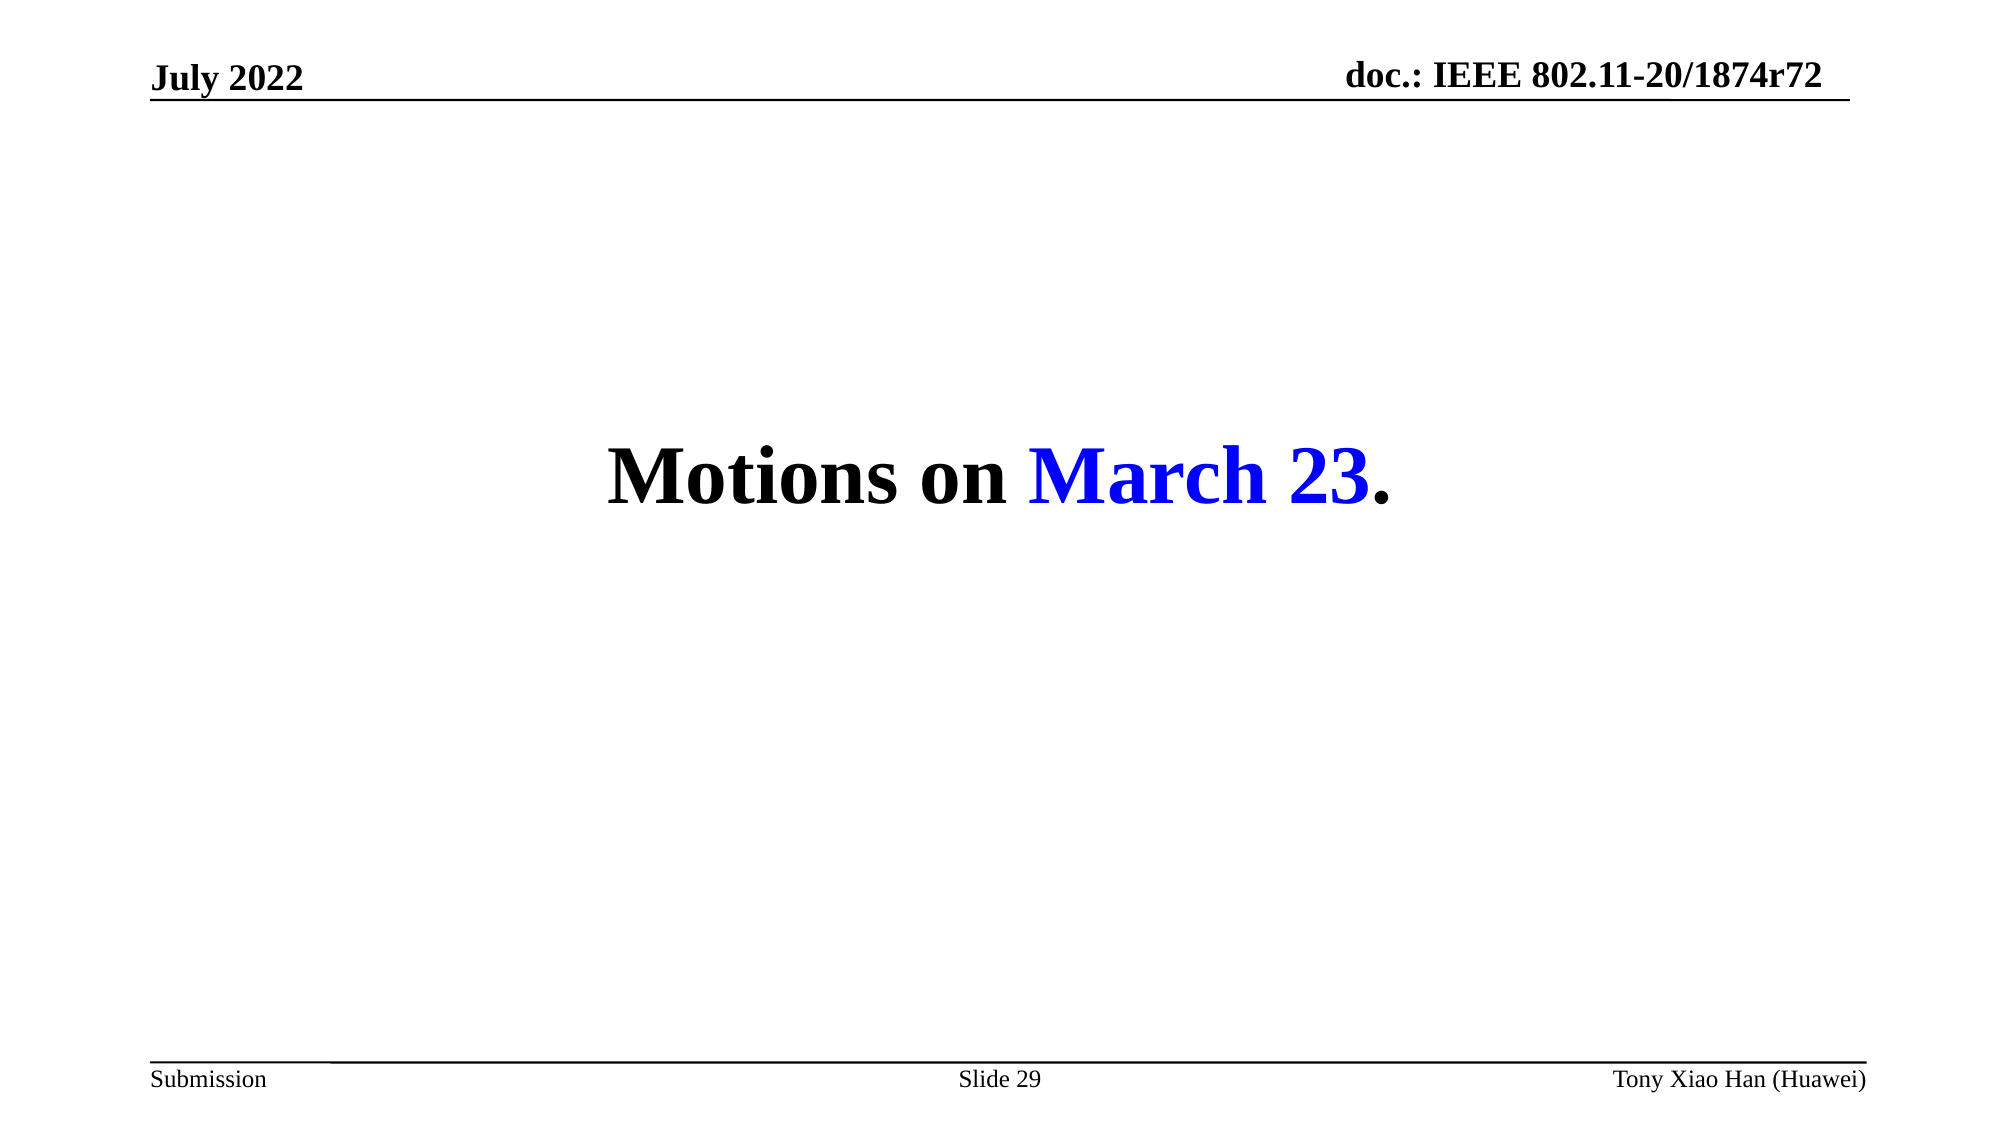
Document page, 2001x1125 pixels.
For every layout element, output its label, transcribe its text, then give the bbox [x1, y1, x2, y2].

text_box Motions on March 23. [362, 412, 1638, 950]
